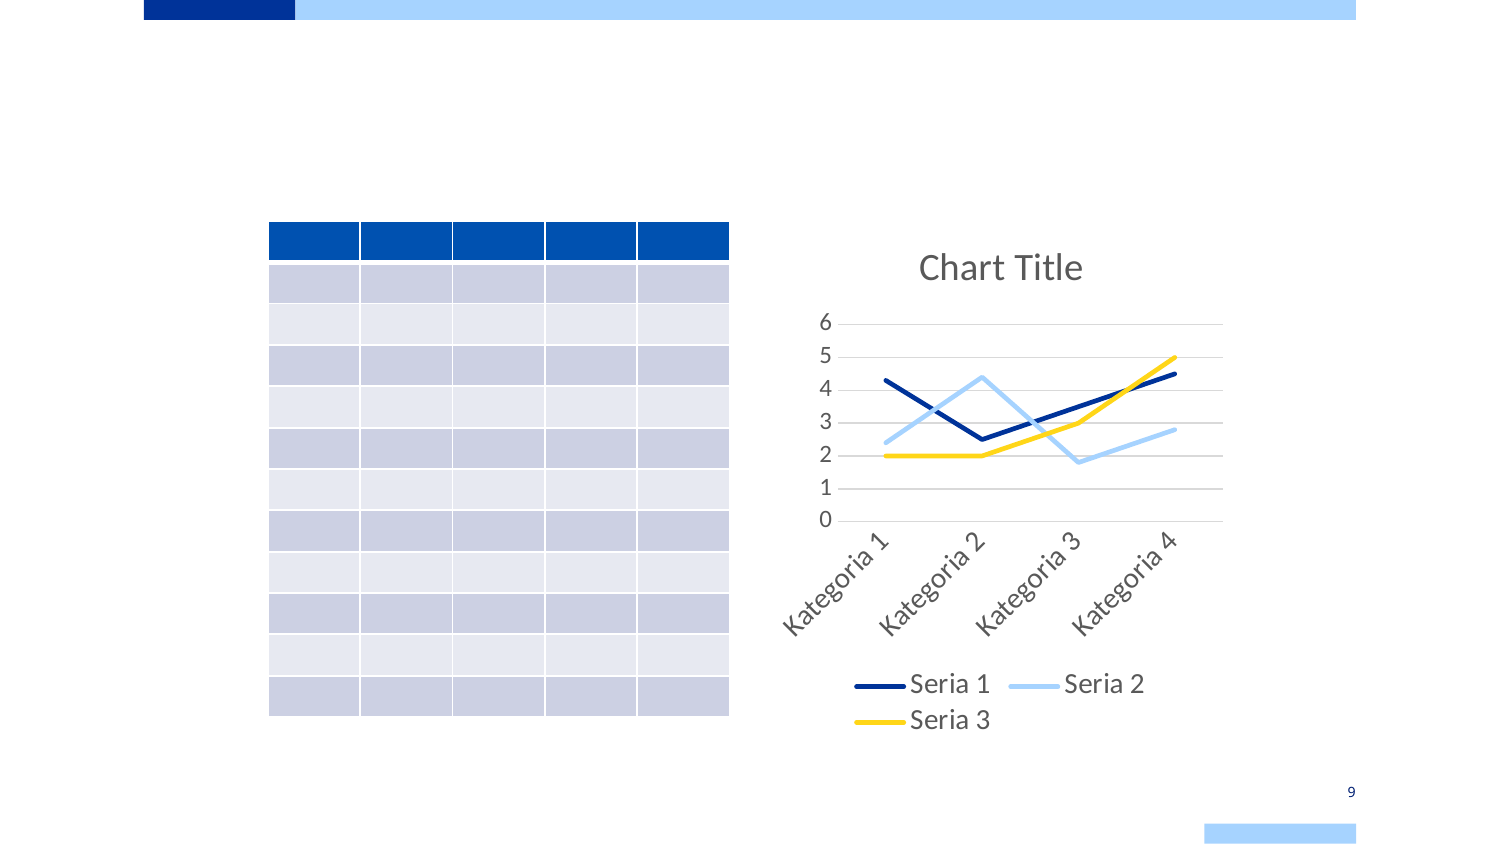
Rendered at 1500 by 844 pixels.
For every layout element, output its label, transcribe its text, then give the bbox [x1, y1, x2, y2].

table_cell [638, 553, 729, 592]
table_cell [361, 346, 452, 385]
table_cell [546, 387, 636, 427]
table_cell [546, 511, 636, 551]
table_cell [361, 677, 452, 716]
table_cell [453, 346, 544, 385]
table_cell [638, 511, 729, 551]
table_header [269, 222, 359, 260]
table_cell [361, 553, 452, 592]
table_cell [546, 553, 636, 592]
table_cell [269, 304, 359, 344]
table_cell [269, 346, 359, 385]
table_cell [638, 429, 729, 468]
chart [770, 220, 1233, 744]
table_header [361, 222, 452, 260]
table_cell [638, 635, 729, 675]
table_cell [453, 511, 544, 551]
table_header [453, 222, 544, 260]
table_cell [546, 594, 636, 633]
table_cell [546, 470, 636, 509]
table_cell [269, 387, 359, 427]
table_cell [361, 594, 452, 633]
table_cell [453, 594, 544, 633]
table_cell [453, 553, 544, 592]
table_cell [638, 594, 729, 633]
table_cell [638, 304, 729, 344]
table_cell [546, 635, 636, 675]
table_cell [546, 304, 636, 344]
table_cell [269, 511, 359, 551]
table_cell [638, 346, 729, 385]
table_cell [269, 429, 359, 468]
table_cell [269, 635, 359, 675]
table_cell [269, 265, 359, 303]
table_header [546, 222, 636, 260]
table_cell [269, 677, 359, 716]
table_cell [638, 677, 729, 716]
table_cell [269, 553, 359, 592]
table_cell [361, 429, 452, 468]
table_cell [361, 304, 452, 344]
table_cell [546, 677, 636, 716]
table_cell [453, 635, 544, 675]
table_cell [453, 304, 544, 344]
table_cell [546, 265, 636, 303]
table_cell [361, 387, 452, 427]
table_cell [638, 387, 729, 427]
table_cell [453, 470, 544, 509]
slide_number 9 [1204, 783, 1356, 804]
table_header [638, 222, 729, 260]
table_cell [453, 429, 544, 468]
table_cell [546, 429, 636, 468]
table_cell [638, 470, 729, 509]
table_cell [453, 677, 544, 716]
table_cell [453, 387, 544, 427]
table_cell [453, 265, 544, 303]
table_cell [361, 470, 452, 509]
table_cell [361, 635, 452, 675]
table_cell [546, 346, 636, 385]
table_cell [638, 265, 729, 303]
table_cell [269, 470, 359, 509]
table_cell [361, 511, 452, 551]
table_cell [361, 265, 452, 303]
table_cell [269, 594, 359, 633]
